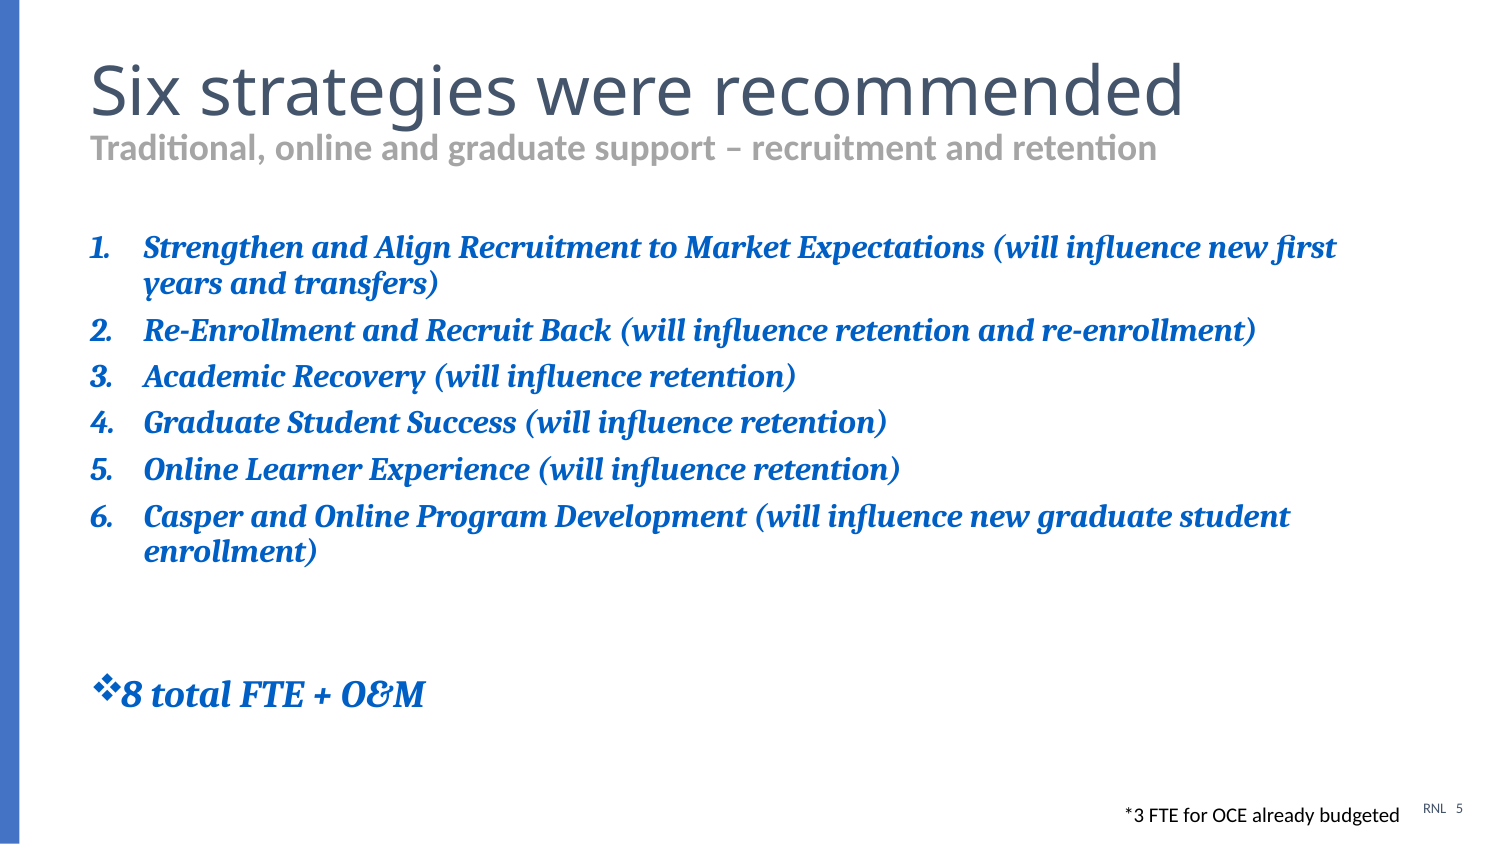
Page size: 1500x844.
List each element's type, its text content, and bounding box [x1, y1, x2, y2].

title Six strategies were recommended [75, 48, 1374, 117]
list Strengthen and Align Recruitment to Market Expectations (will influence new first years and transfers) Re-Enrollment and Recruit Back (will influence retention and re-enrollment) Academic Recovery (will influence retention) Graduate Student Success (will influence retention) Online Learner Experience (will influence retention) Casper and Online Program Development (will influence new graduate student enrollment) 8 total FTE + O&M [75, 222, 1374, 728]
text_box *3 FTE for OCE already budgeted [1108, 793, 1500, 834]
list Traditional, online and graduate support – recruitment and retention [75, 120, 1374, 189]
